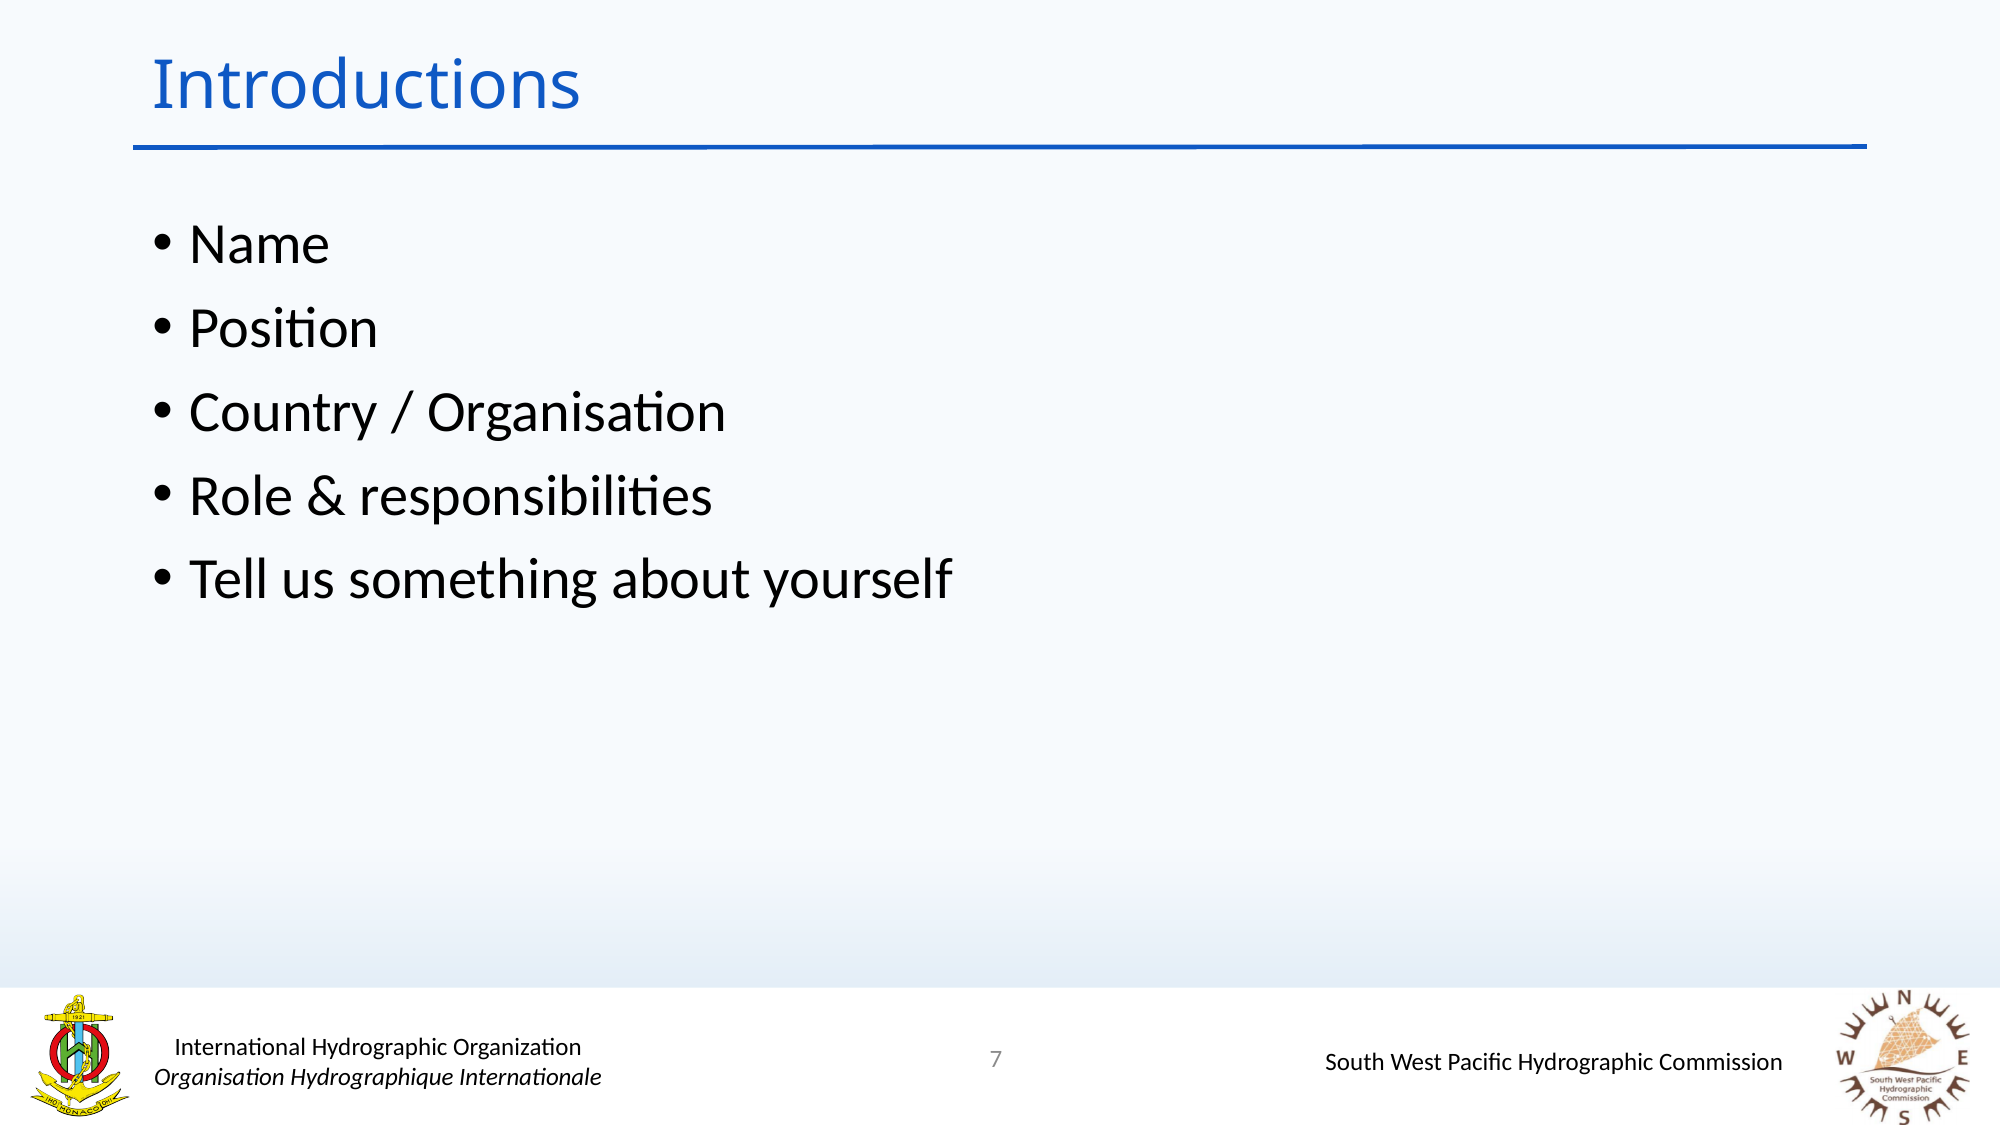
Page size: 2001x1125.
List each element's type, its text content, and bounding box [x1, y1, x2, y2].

picture [22, 990, 134, 1125]
slide_number 7 [771, 1027, 1221, 1088]
picture [1835, 989, 1970, 1125]
list Name Position Country / Organisation Role & responsibilities Tell us something about yourself [137, 205, 1899, 956]
title Introductions [137, 42, 1863, 132]
